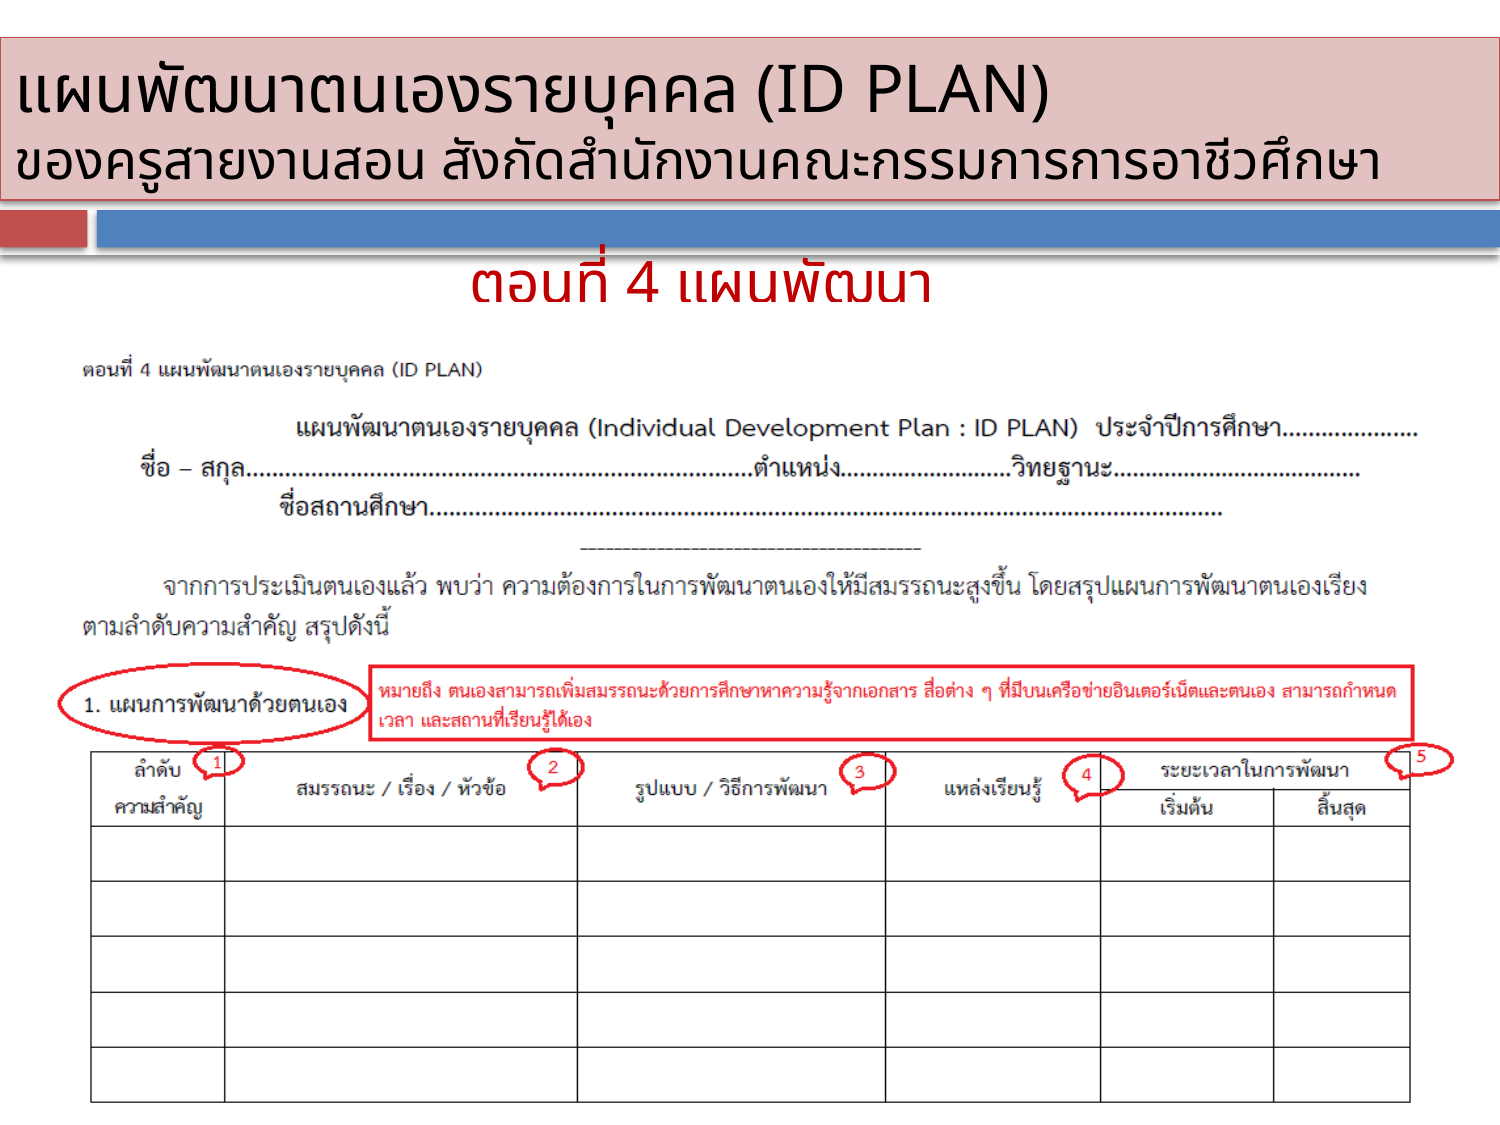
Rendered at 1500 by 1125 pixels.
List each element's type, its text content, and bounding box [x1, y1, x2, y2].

text_box ตอนที่ 4 แผนพัฒนาตนเองรายบุคคล [454, 237, 1093, 302]
picture [0, 302, 1500, 1125]
title แผนพัฒนาตนเองรายบุคคล (ID PLAN) ของครูสายงานสอน สังกัดสำนักงานคณะกรรมการการอาชีวศึกษา [0, 37, 1500, 201]
